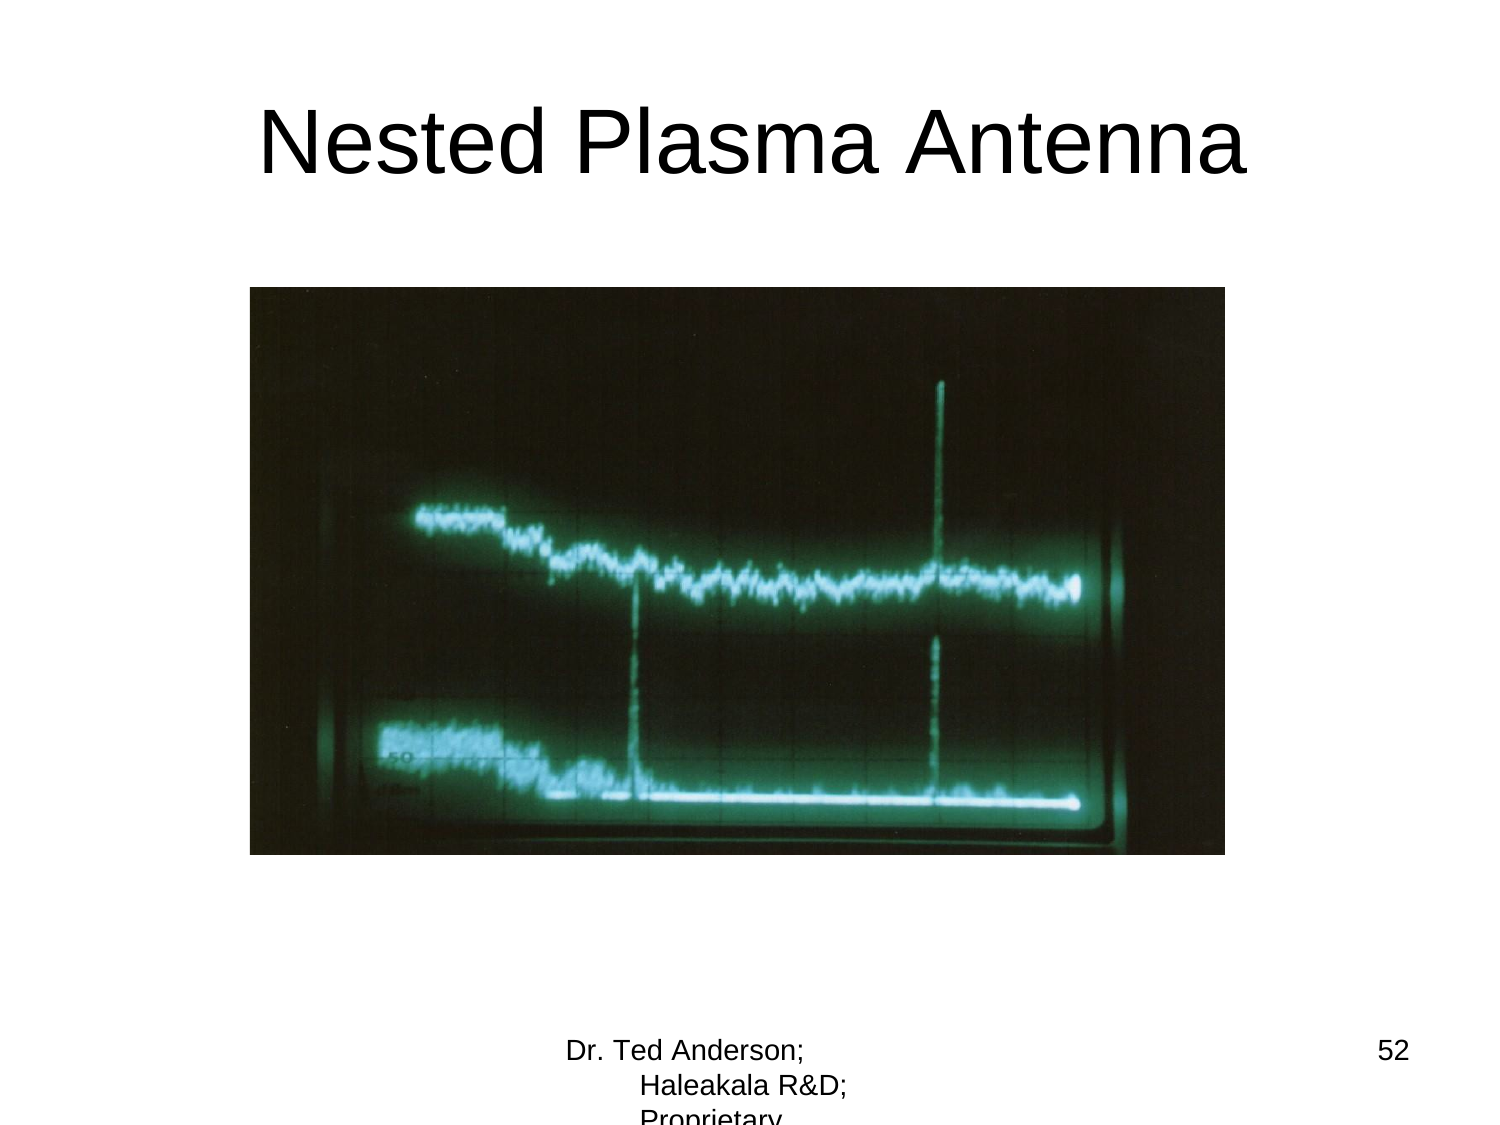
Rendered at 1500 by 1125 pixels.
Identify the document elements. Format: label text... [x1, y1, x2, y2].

text_box Dr. Ted Anderson; Haleakala R&D; Proprietary [563, 1031, 937, 1104]
text_box [249, 287, 1225, 855]
title Nested Plasma Antenna [91, 33, 1409, 297]
text_box 52 [1373, 1031, 1415, 1069]
